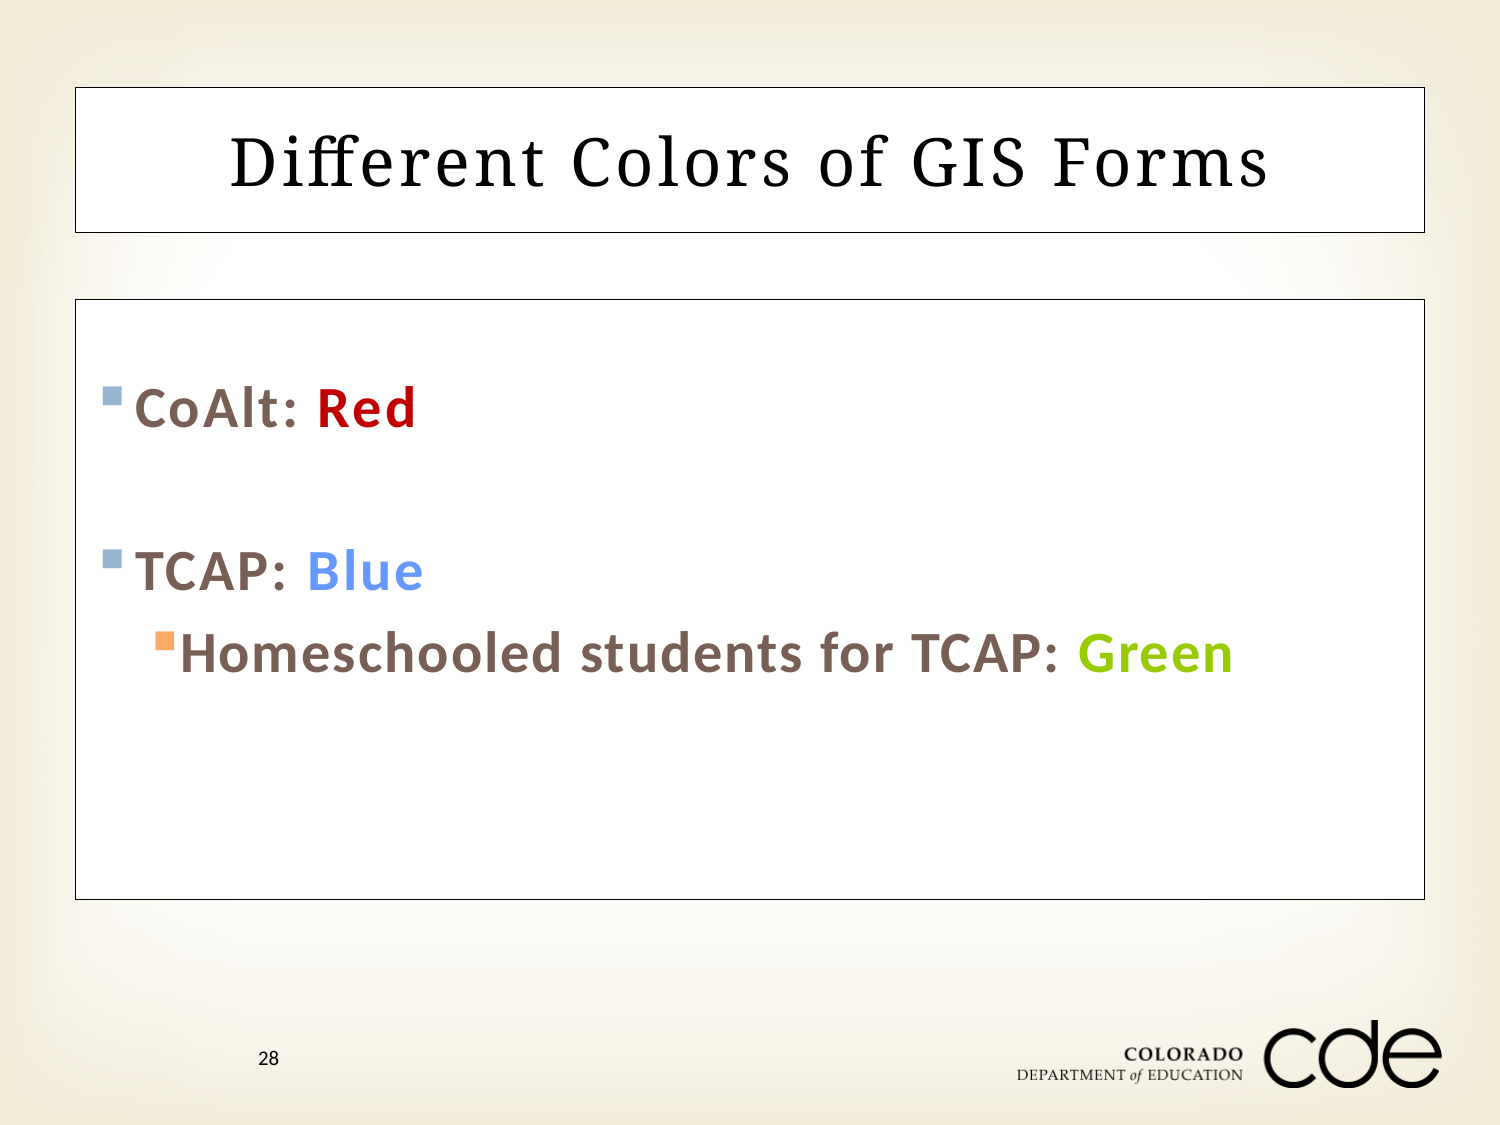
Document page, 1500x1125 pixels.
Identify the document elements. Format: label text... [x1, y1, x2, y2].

title Different Colors of GIS Forms [75, 87, 1425, 233]
list CoAlt: Red TCAP: Blue Homeschooled students for TCAP: Green [75, 299, 1425, 900]
picture [0, 0, 1500, 1125]
text_box 28 [224, 1037, 313, 1075]
